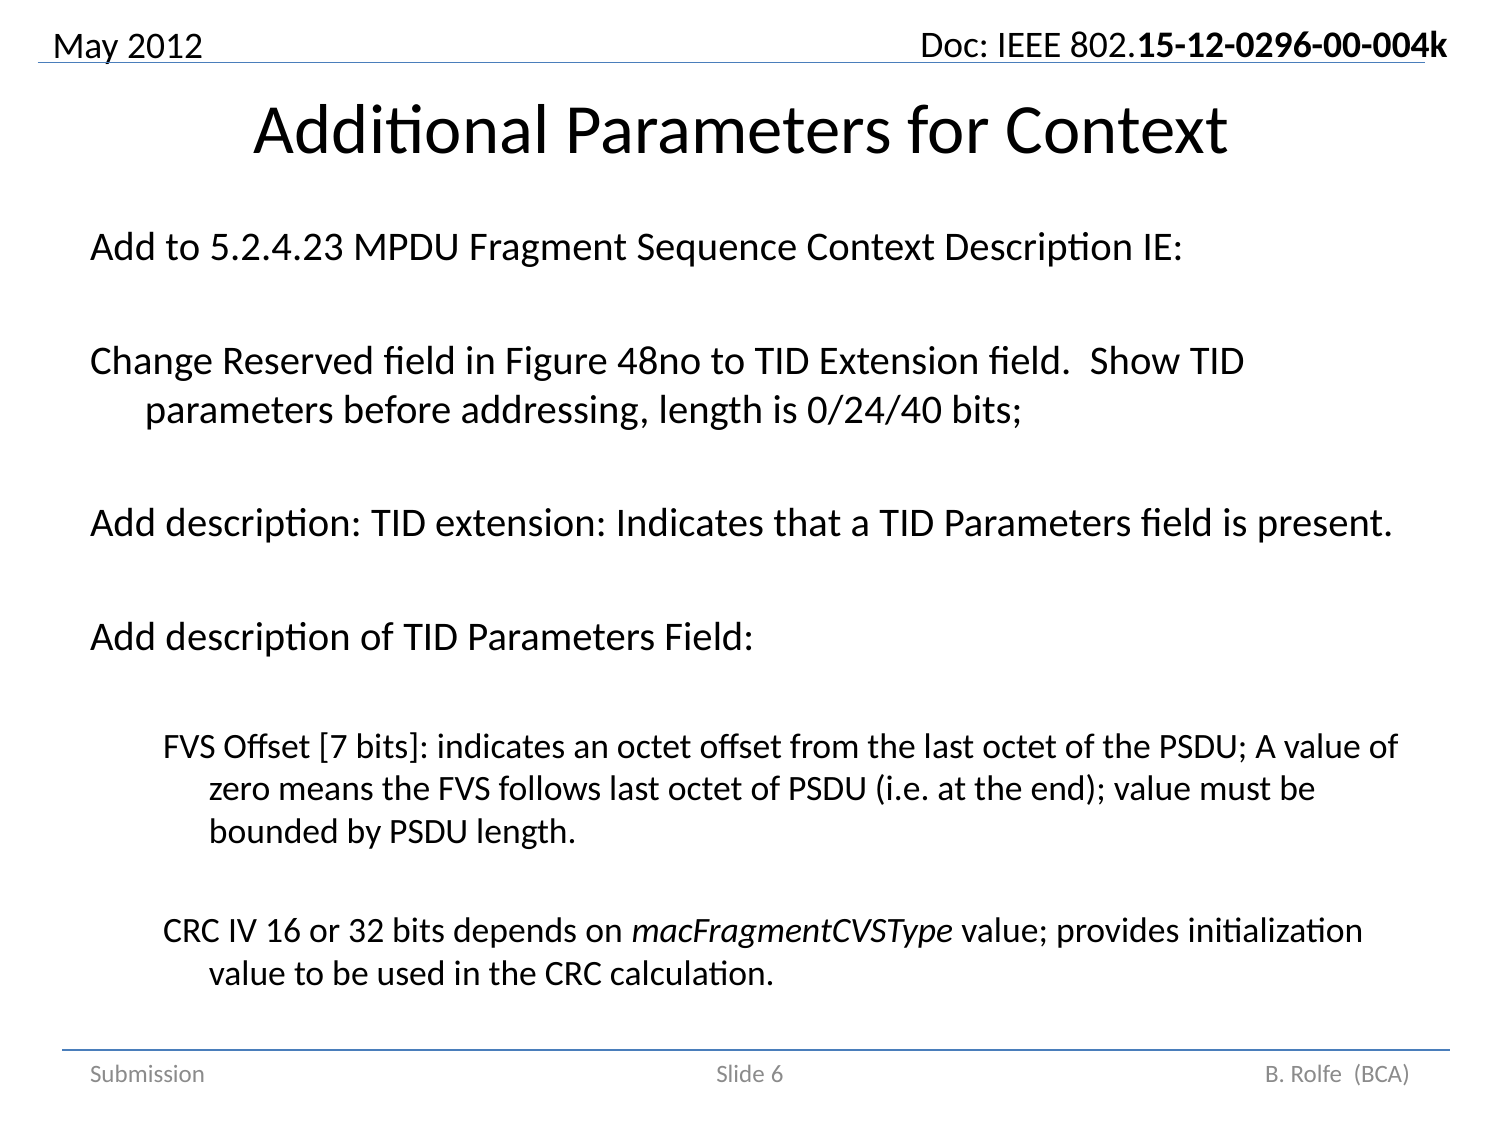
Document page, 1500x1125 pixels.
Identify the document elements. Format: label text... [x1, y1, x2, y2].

title Additional Parameters for Context [75, 75, 1425, 175]
list Add to 5.2.4.23 MPDU Fragment Sequence Context Description IE: Change Reserved field in Figure 48no to TID Extension field. Show TID parameters before addressing, length is 0/24/40 bits; Add description: TID extension: Indicates that a TID Parameters field is present. Add description of TID Parameters Field: FVS Offset [7 bits]: indicates an octet offset from the last octet of the PSDU; A value of zero means the FVS follows last octet of PSDU (i.e. at the end); value must be bounded by PSDU length. CRC IV 16 or 32 bits depends on macFragmentCVSType value; provides initialization value to be used in the CRC calculation. [75, 212, 1425, 1005]
